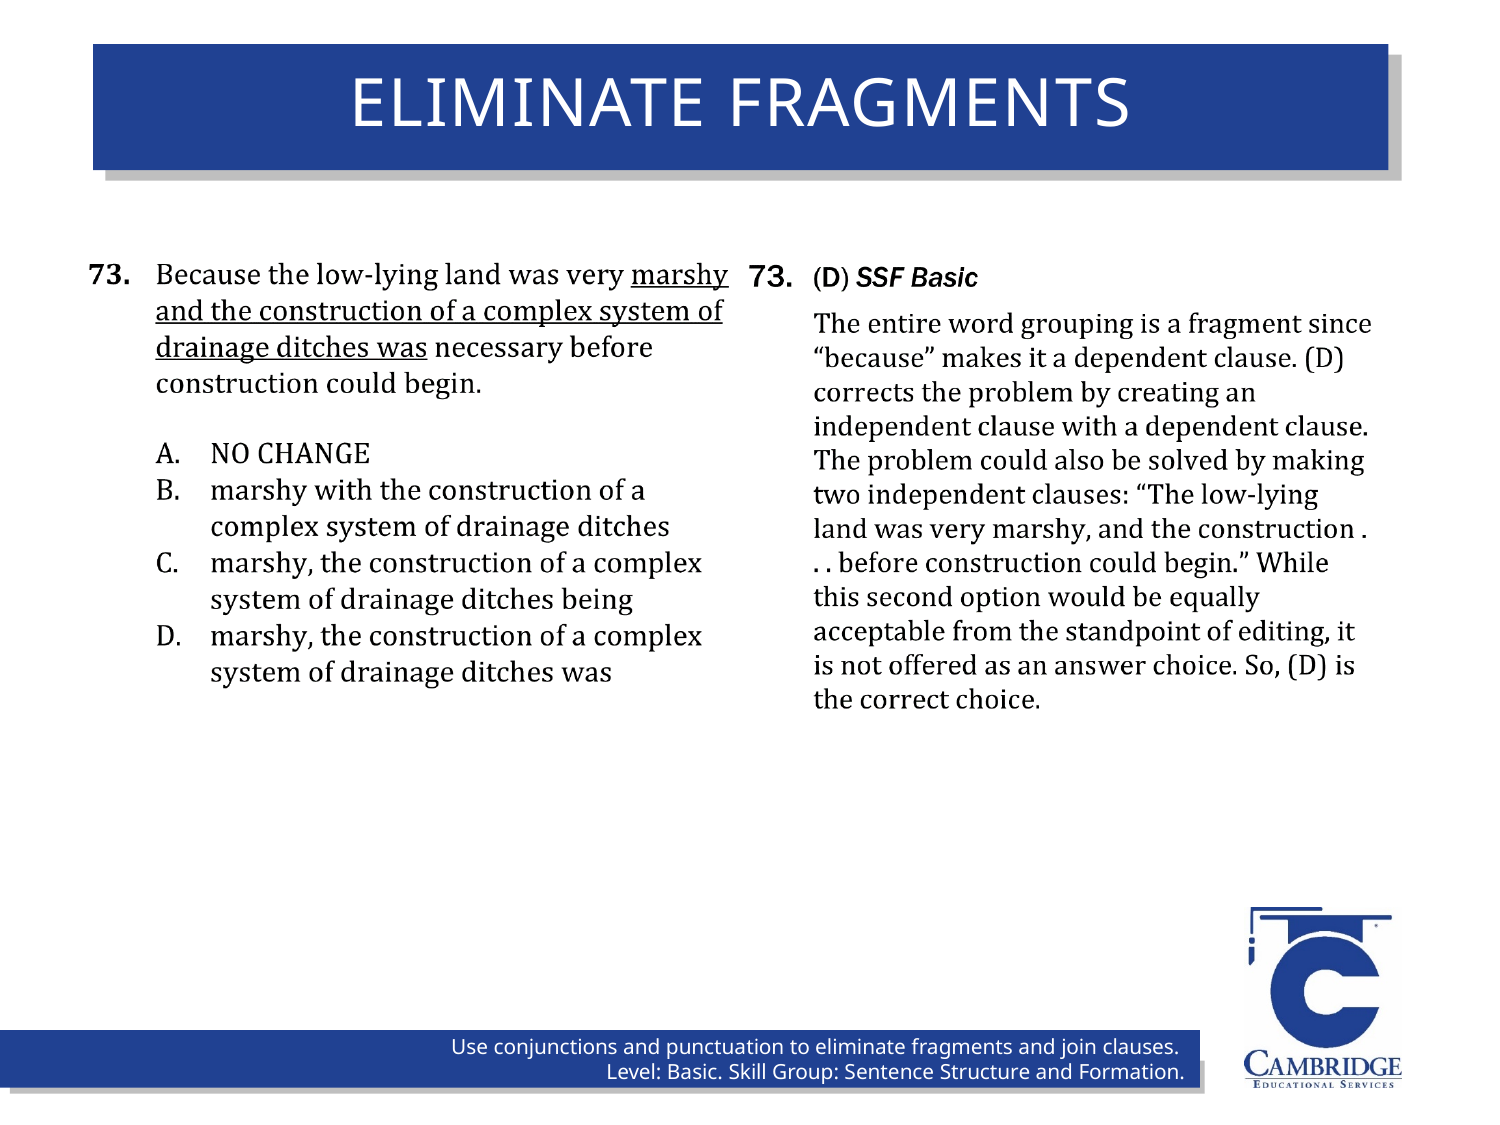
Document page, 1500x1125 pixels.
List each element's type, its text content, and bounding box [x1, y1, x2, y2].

title Eliminate fragments [93, 44, 1389, 171]
text_box [104, 53, 1403, 182]
picture [1244, 907, 1403, 1088]
picture [70, 256, 1377, 724]
footer Use conjunctions and punctuation to eliminate fragments and join clauses. Level: Basic. Skill Group: Sentence Structure and Formation. [0, 1030, 1200, 1088]
text_box [9, 1059, 1206, 1095]
